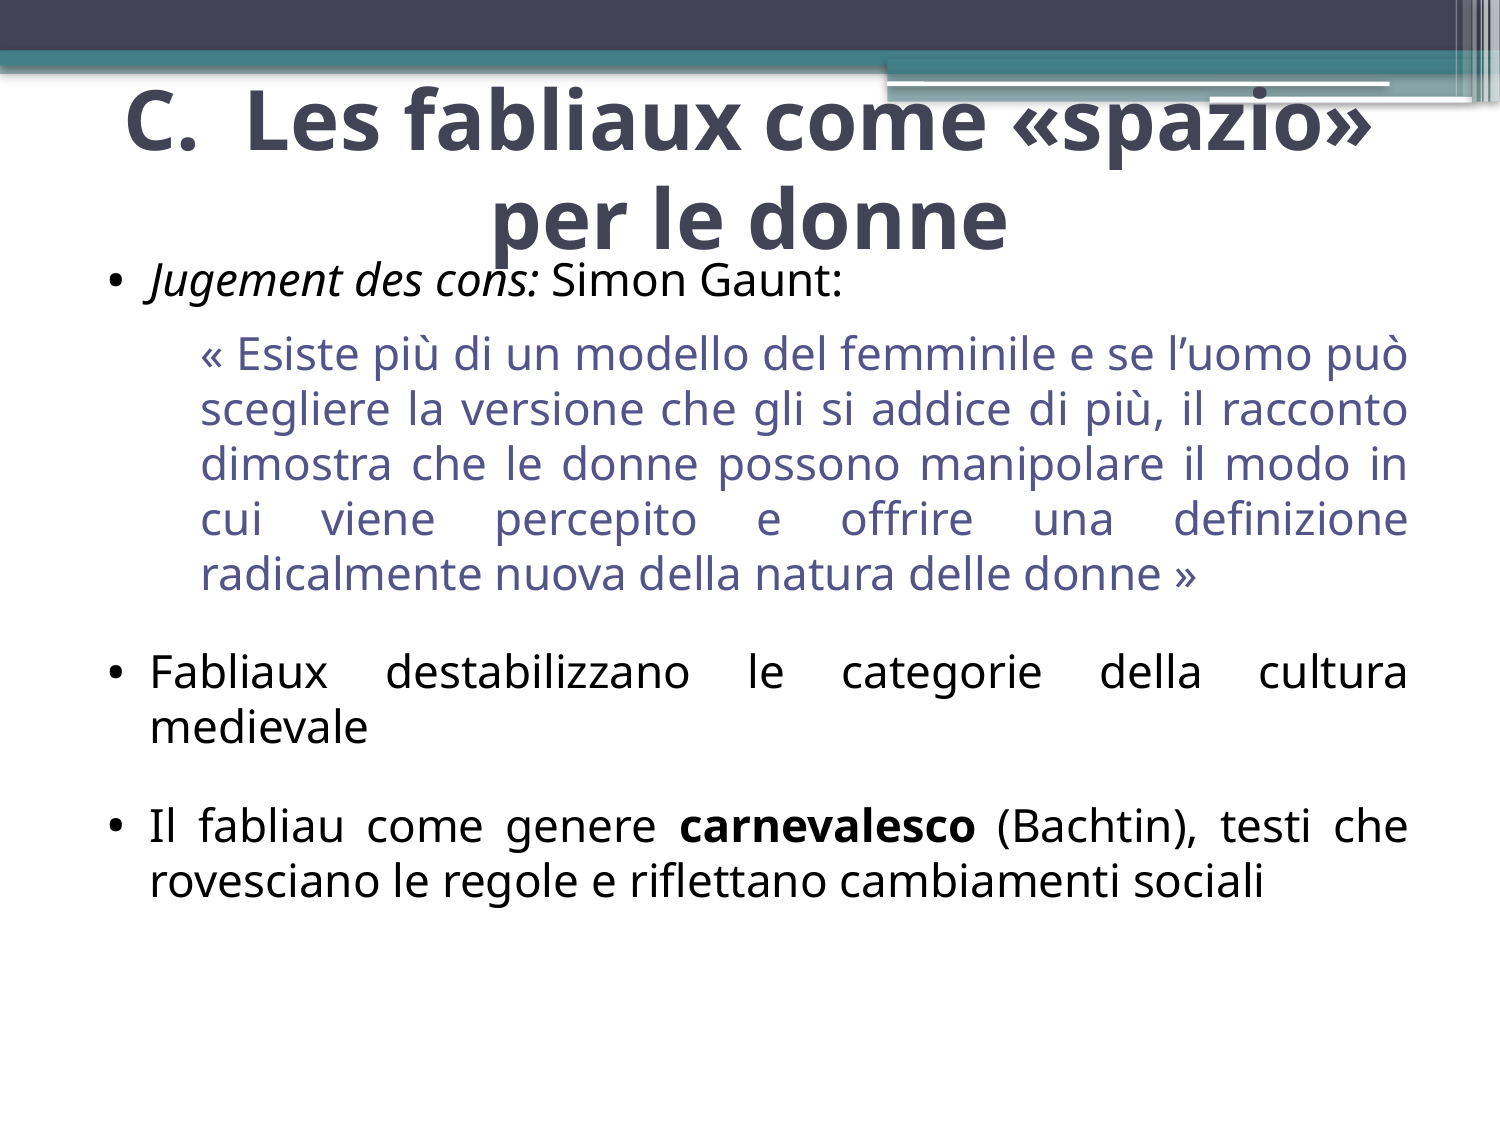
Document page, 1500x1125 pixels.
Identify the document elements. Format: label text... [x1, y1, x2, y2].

title c. Les fabliaux come «spazio» per le donne [64, 125, 1436, 209]
list Jugement des cons: Simon Gaunt: « Esiste più di un modello del femminile e se l’uomo può scegliere la versione che gli si addice di più, il racconto dimostra che le donne possono manipolare il modo in cui viene percepito e offrire una definizione radicalmente nuova della natura delle donne » Fabliaux destabilizzano le categorie della cultura medievale Il fabliau come genere carnevalesco (Bachtin), testi che rovesciano le regole e riflettano cambiamenti sociali [75, 243, 1425, 1083]
